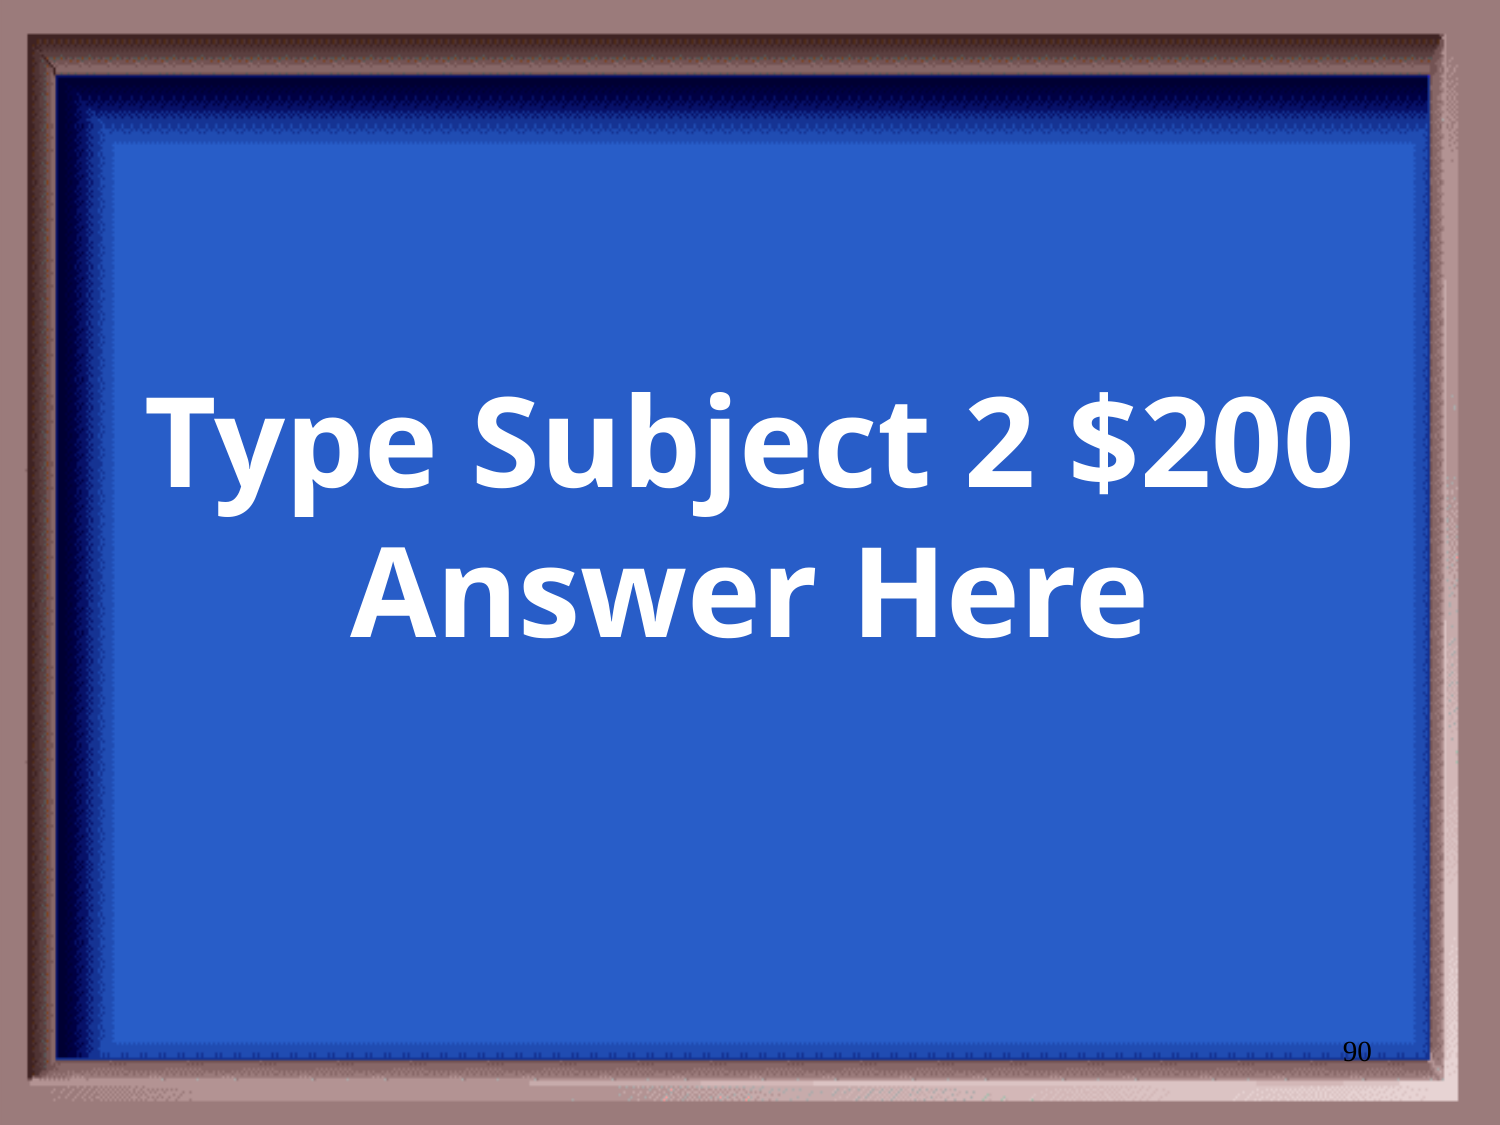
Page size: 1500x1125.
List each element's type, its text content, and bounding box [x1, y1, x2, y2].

picture [0, 0, 1500, 1125]
slide_number 90 [1074, 1024, 1388, 1101]
title Type Subject 2 $200 Answer Here [112, 249, 1388, 776]
